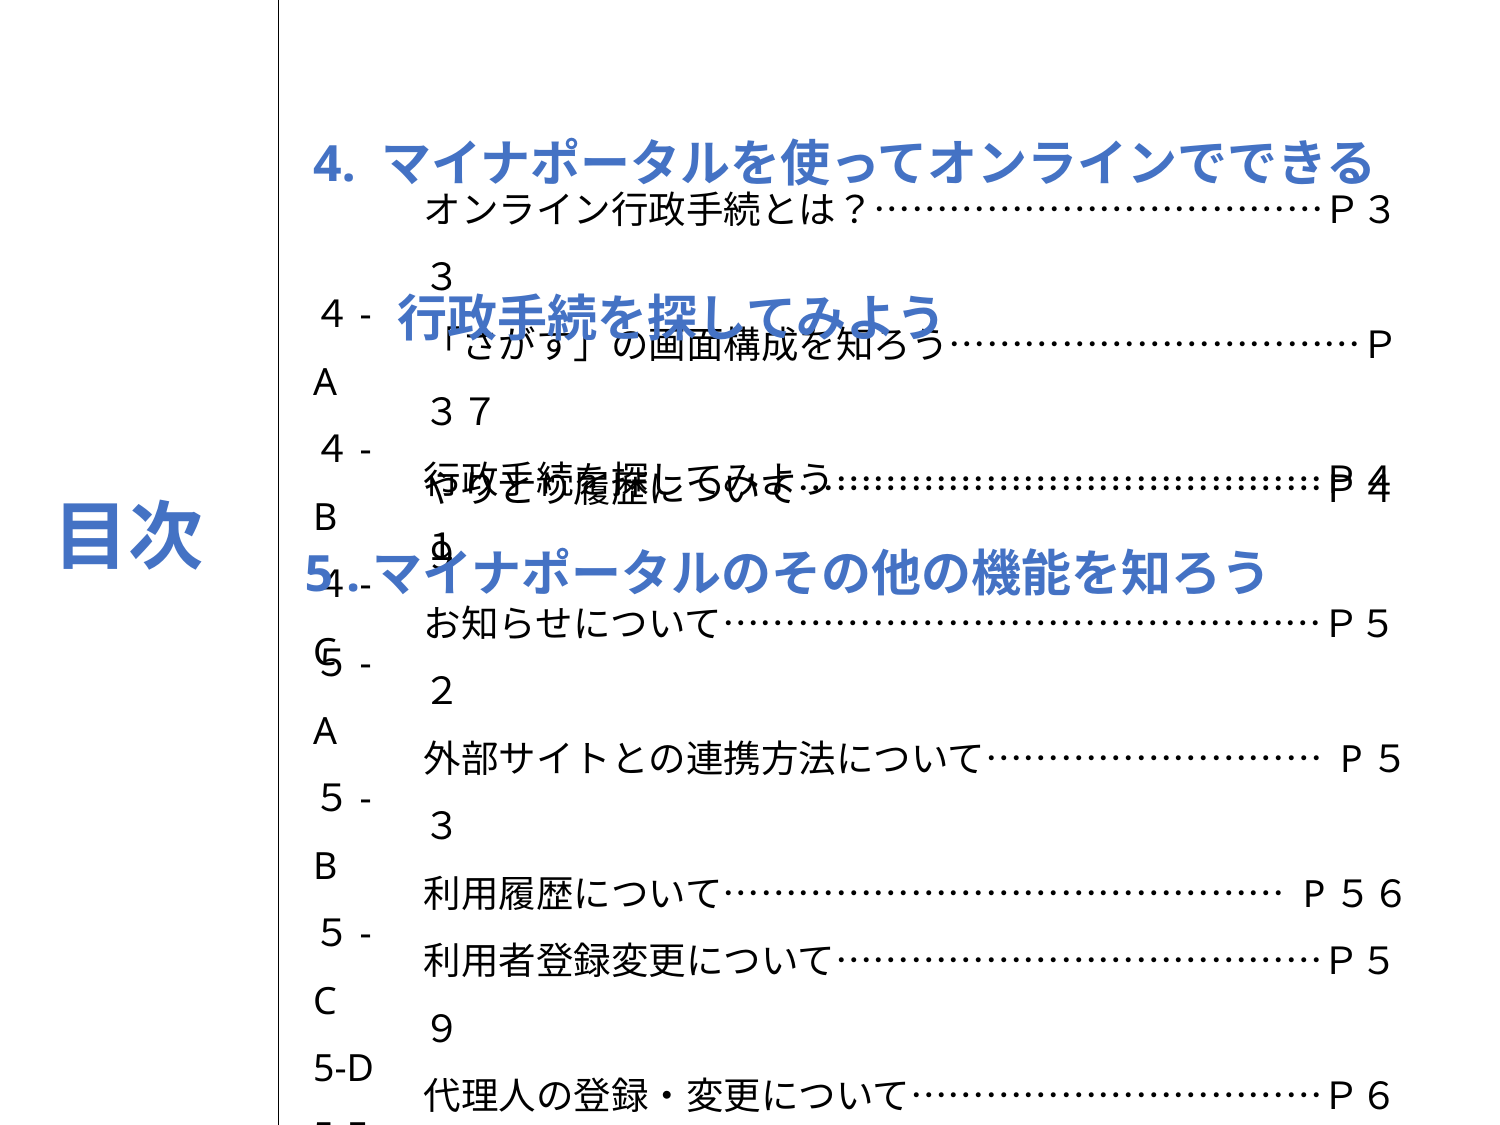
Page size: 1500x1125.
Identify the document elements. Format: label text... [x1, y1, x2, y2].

text_box ５-A ５-B ５-C 5-D 5-E 5-F [297, 609, 410, 1013]
text_box 目次 [10, 491, 248, 634]
text_box ４-A ４-B ４-C [297, 259, 410, 472]
text_box やりとり履歴について……………………………………Ｐ４９ お知らせについて…………………………………………Ｐ５２ 外部サイトとの連携方法について……………………… P５３ 利用履歴について……………………………………… P５６ 利用者登録変更について…………………………………Ｐ５９ 代理人の登録・変更について……………………………Ｐ６２ [410, 614, 1432, 1013]
text_box 4. マイナポータルを使ってオンラインでできる 行政手続を探してみよう [298, 105, 1421, 355]
text_box オンライン行政手続とは？………………………………Ｐ３３ 「さがす」の画面構成を知ろう……………………………Ｐ３７ 行政手続を探してみよう…………………………………Ｐ４１ [410, 259, 1432, 472]
text_box 5 .マイナポータルのその他の機能を知ろう [289, 533, 1412, 609]
